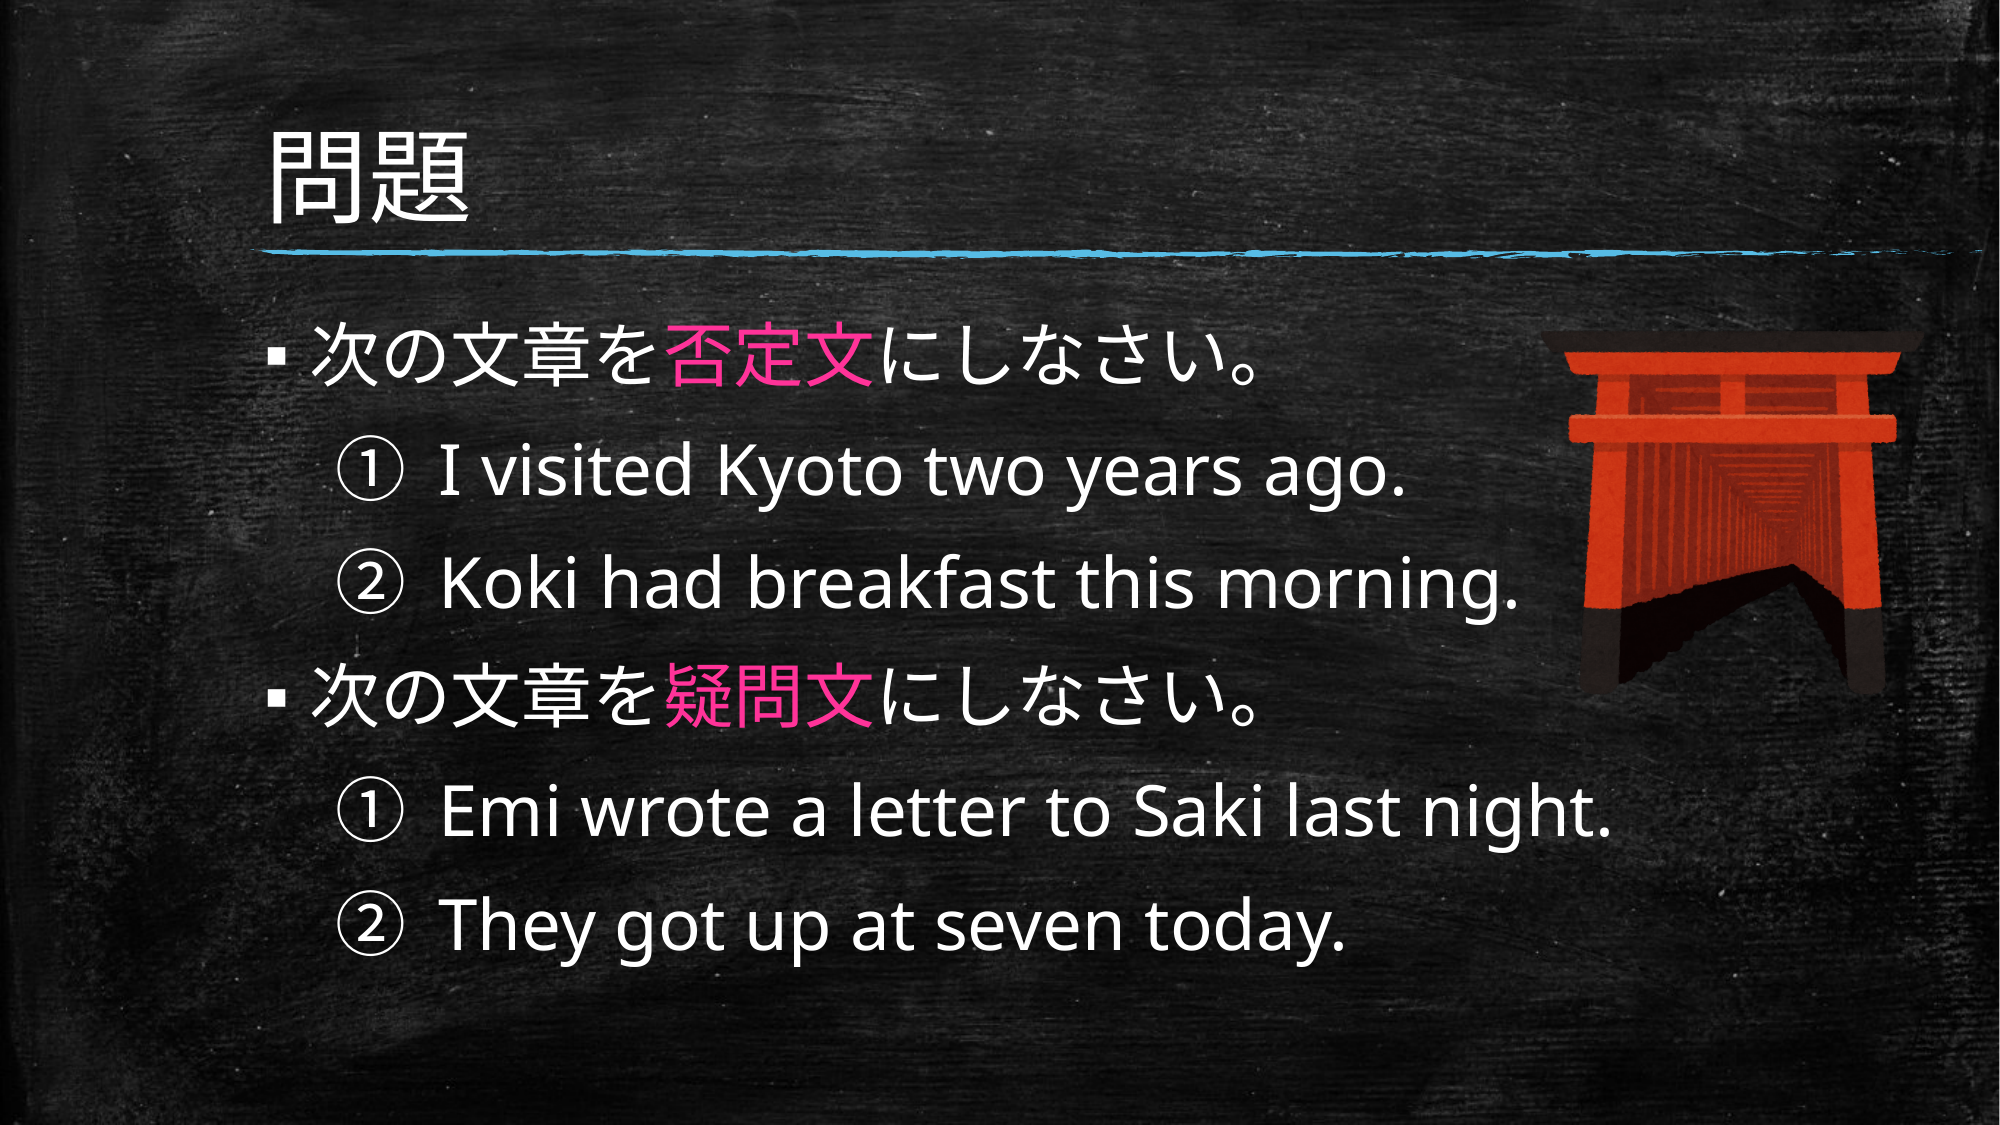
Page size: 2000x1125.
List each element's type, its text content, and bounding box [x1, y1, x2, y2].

picture [1531, 318, 1933, 720]
text_box 次の文章を否定文にしなさい。 ① I visited Kyoto two years ago. ② Koki had breakfast this morning. 次の文章を疑問文にしなさい。 ① Emi wrote a letter to Saki last night. ② They got up at seven today. [249, 312, 1792, 1013]
title 問題 [249, 78, 1750, 246]
